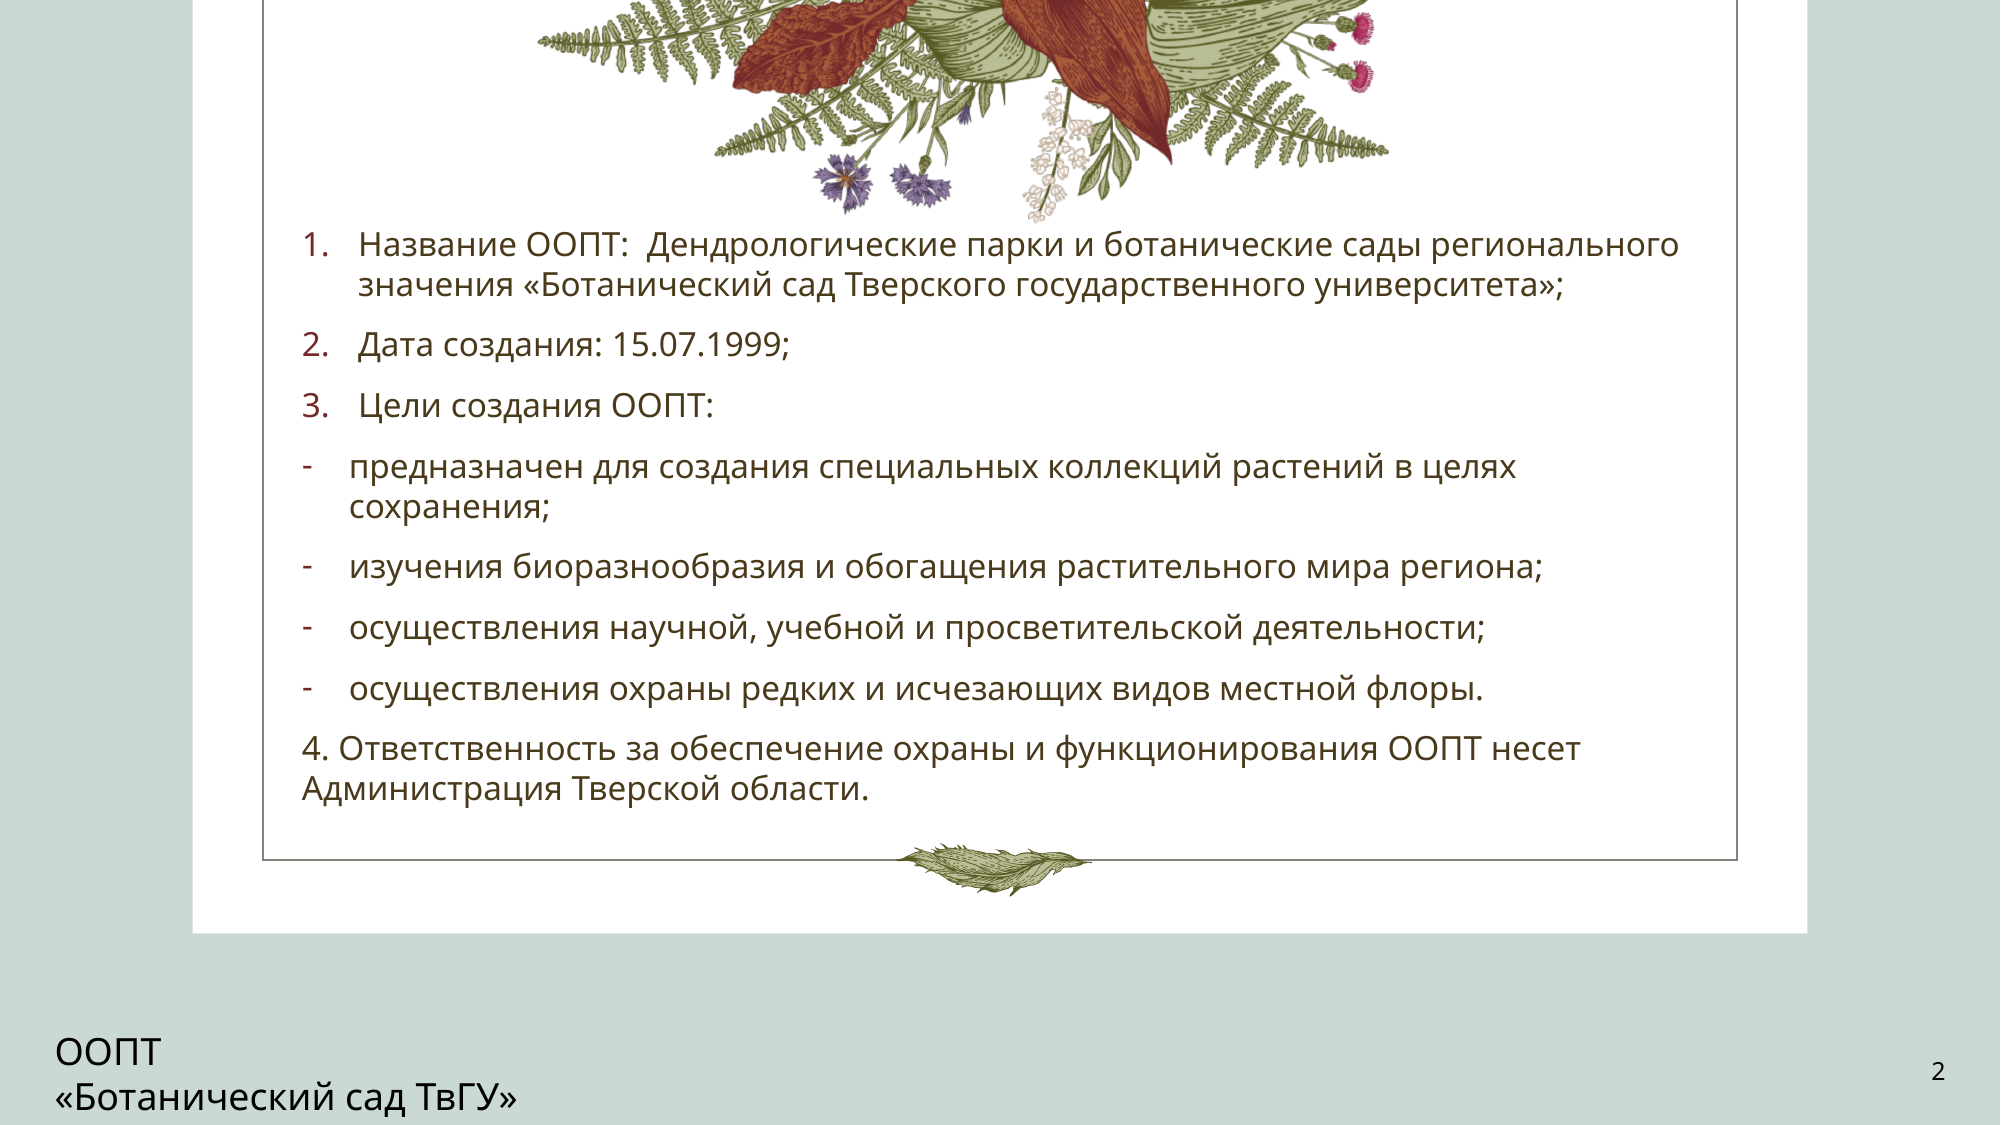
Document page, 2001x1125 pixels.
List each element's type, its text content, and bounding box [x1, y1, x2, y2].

list Название ООПТ: Дендрологические парки и ботанические сады регионального значения «Ботанический сад Тверского государственного университета»; Дата создания: 15.07.1999; Цели создания ООПТ: предназначен для создания специальных коллекций растений в целях сохранения; изучения биоразнообразия и обогащения растительного мира региона; осуществления научной, учебной и просветительской деятельности; осуществления охраны редких и исчезающих видов местной флоры. 4. Ответственность за обеспечение охраны и функционирования ООПТ несет Администрация Тверской области. [286, 215, 1714, 859]
picture [894, 859, 1093, 897]
slide_number 2 [1510, 1042, 1961, 1103]
footer ООПТ «Ботанический сад ТвГУ» [39, 1042, 715, 1103]
picture [535, 0, 1416, 215]
